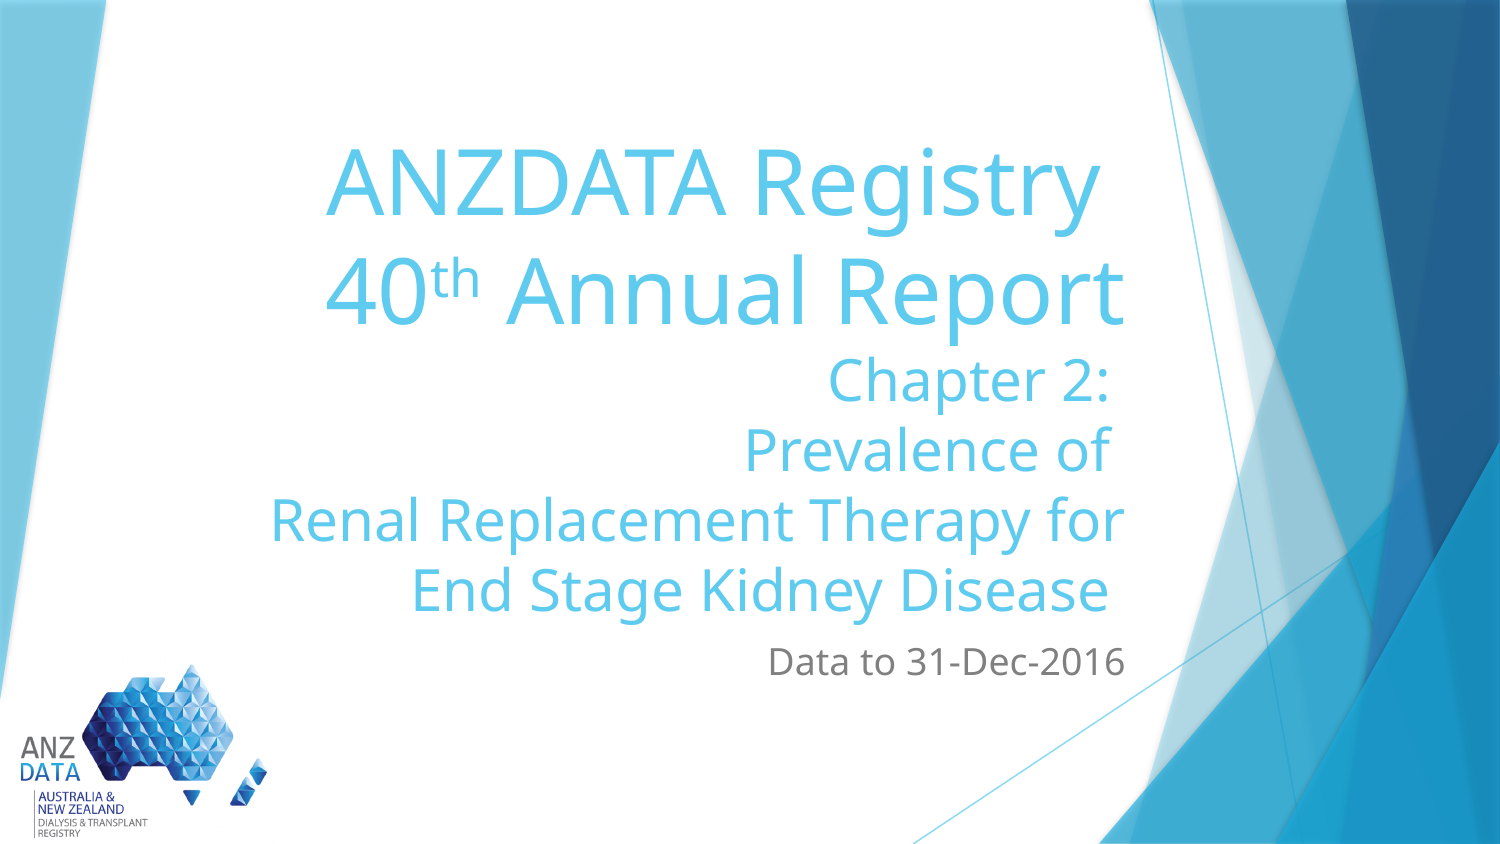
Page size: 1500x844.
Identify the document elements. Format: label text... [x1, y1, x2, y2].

picture [9, 656, 275, 844]
subtitle Data to 31-Dec-2016 [185, 630, 1141, 766]
title ANZDATA Registry 40th Annual Report Chapter 2: Prevalence of Renal Replacement Therapy for End Stage Kidney Disease [154, 123, 1141, 631]
